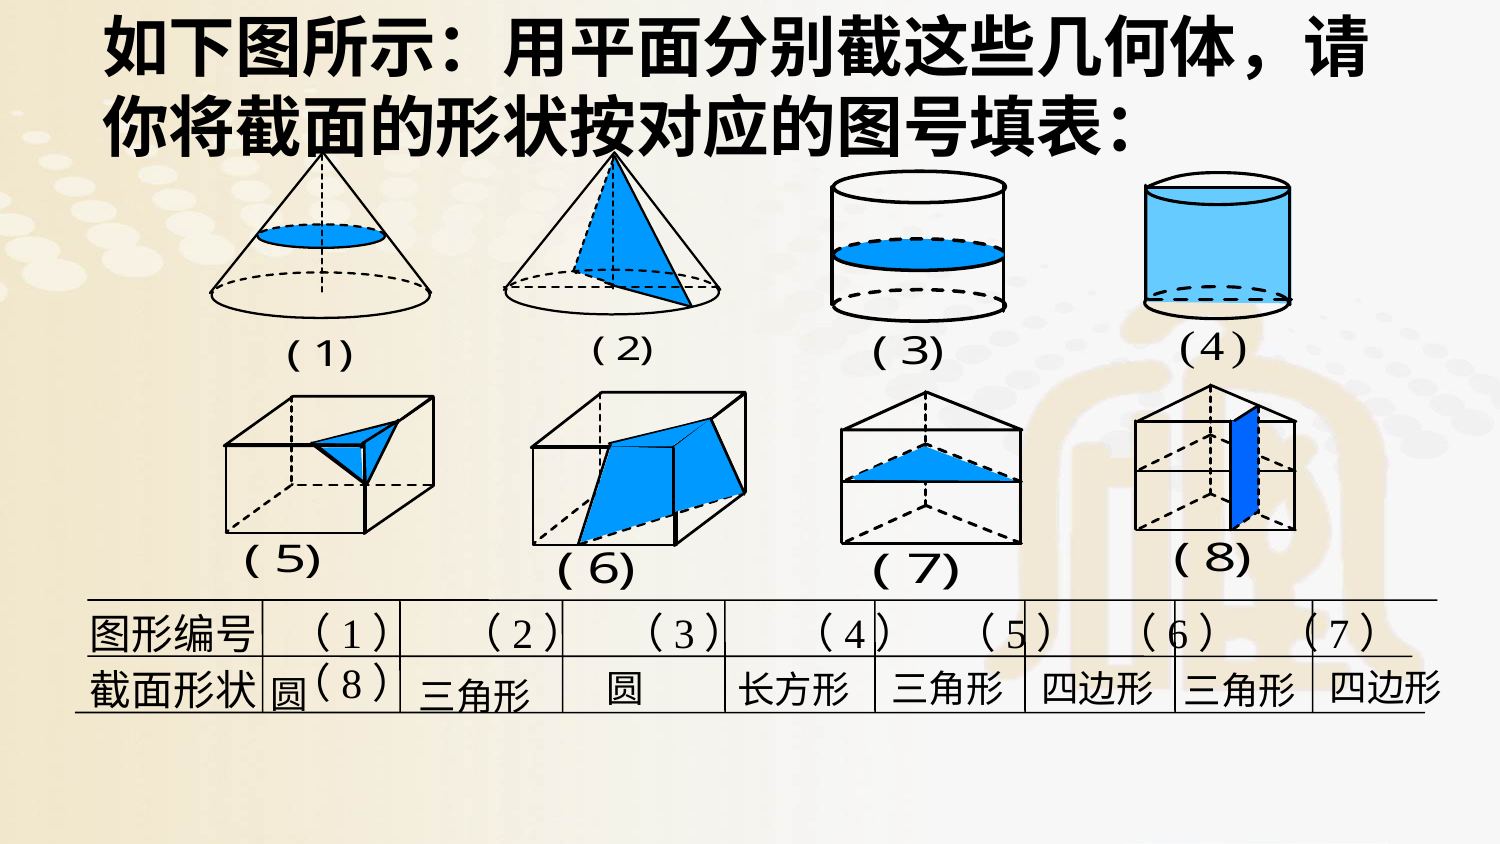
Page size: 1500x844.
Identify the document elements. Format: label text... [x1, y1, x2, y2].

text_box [206, 149, 1313, 593]
text_box 长方形 [722, 658, 876, 718]
text_box 三角形 [876, 657, 1026, 718]
text_box 如下图所示：用平面分别截这些几何体，请你将截面的形状按对应的图号填表： [87, 0, 1438, 172]
text_box 图形编号 [74, 600, 275, 656]
text_box 圆 [255, 663, 400, 724]
text_box 四边形 [1026, 657, 1184, 718]
text_box 圆 [591, 657, 744, 717]
text_box （1） （2） （3） （4） （5） （6） （7） （8） [275, 601, 1438, 715]
picture [0, 0, 1500, 844]
text_box 截面形状 [74, 656, 275, 722]
text_box 四边形 [1314, 656, 1483, 716]
text_box 三角形 [403, 665, 673, 726]
text_box 三角形 [1168, 659, 1370, 720]
